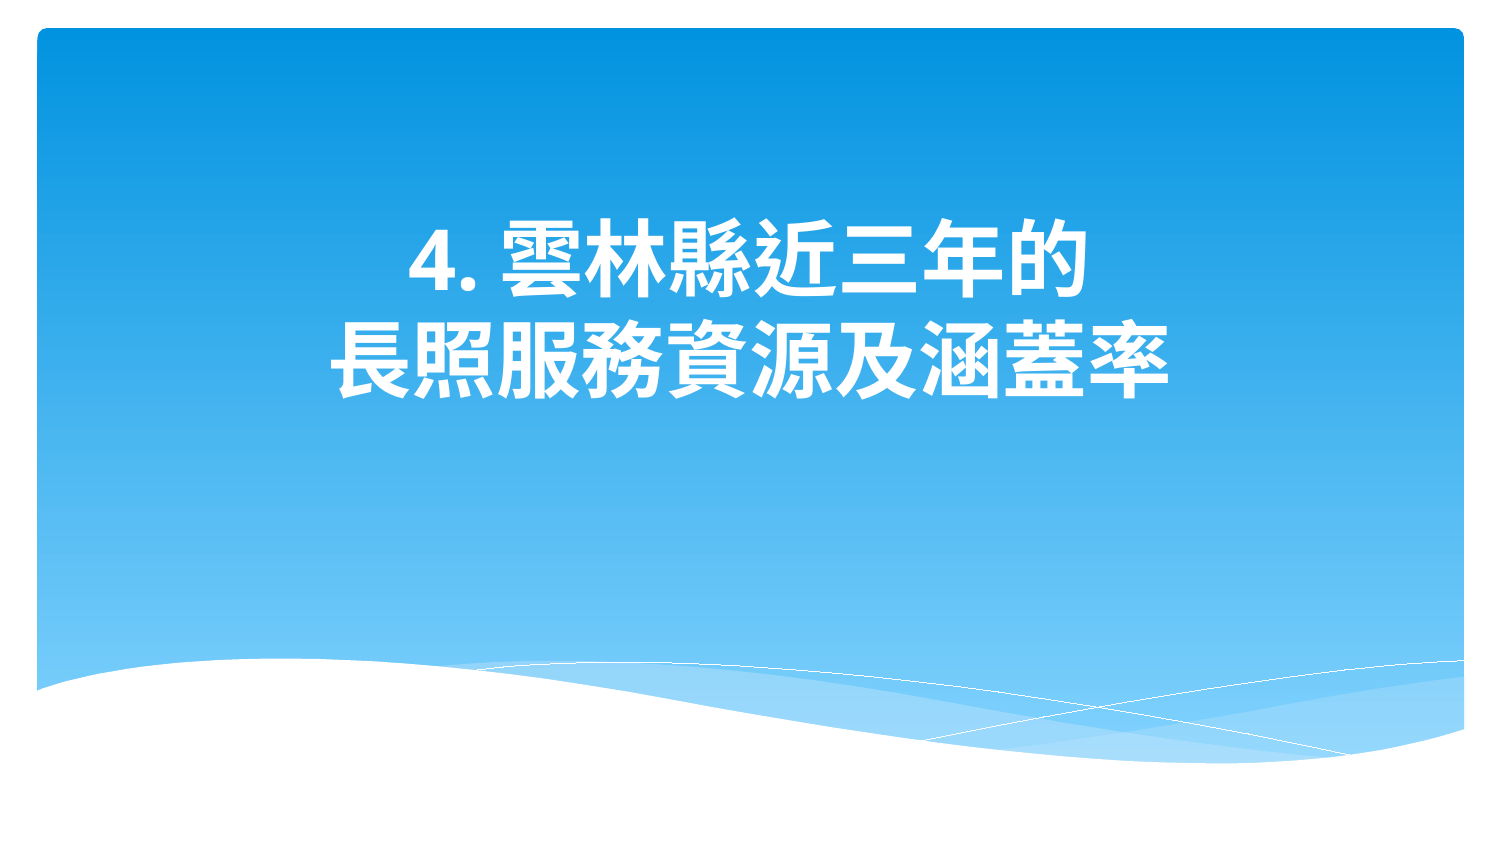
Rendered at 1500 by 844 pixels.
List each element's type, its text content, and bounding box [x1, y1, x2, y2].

title 4.雲林縣近三年的 長照服務資源及涵蓋率 [112, 196, 1388, 416]
